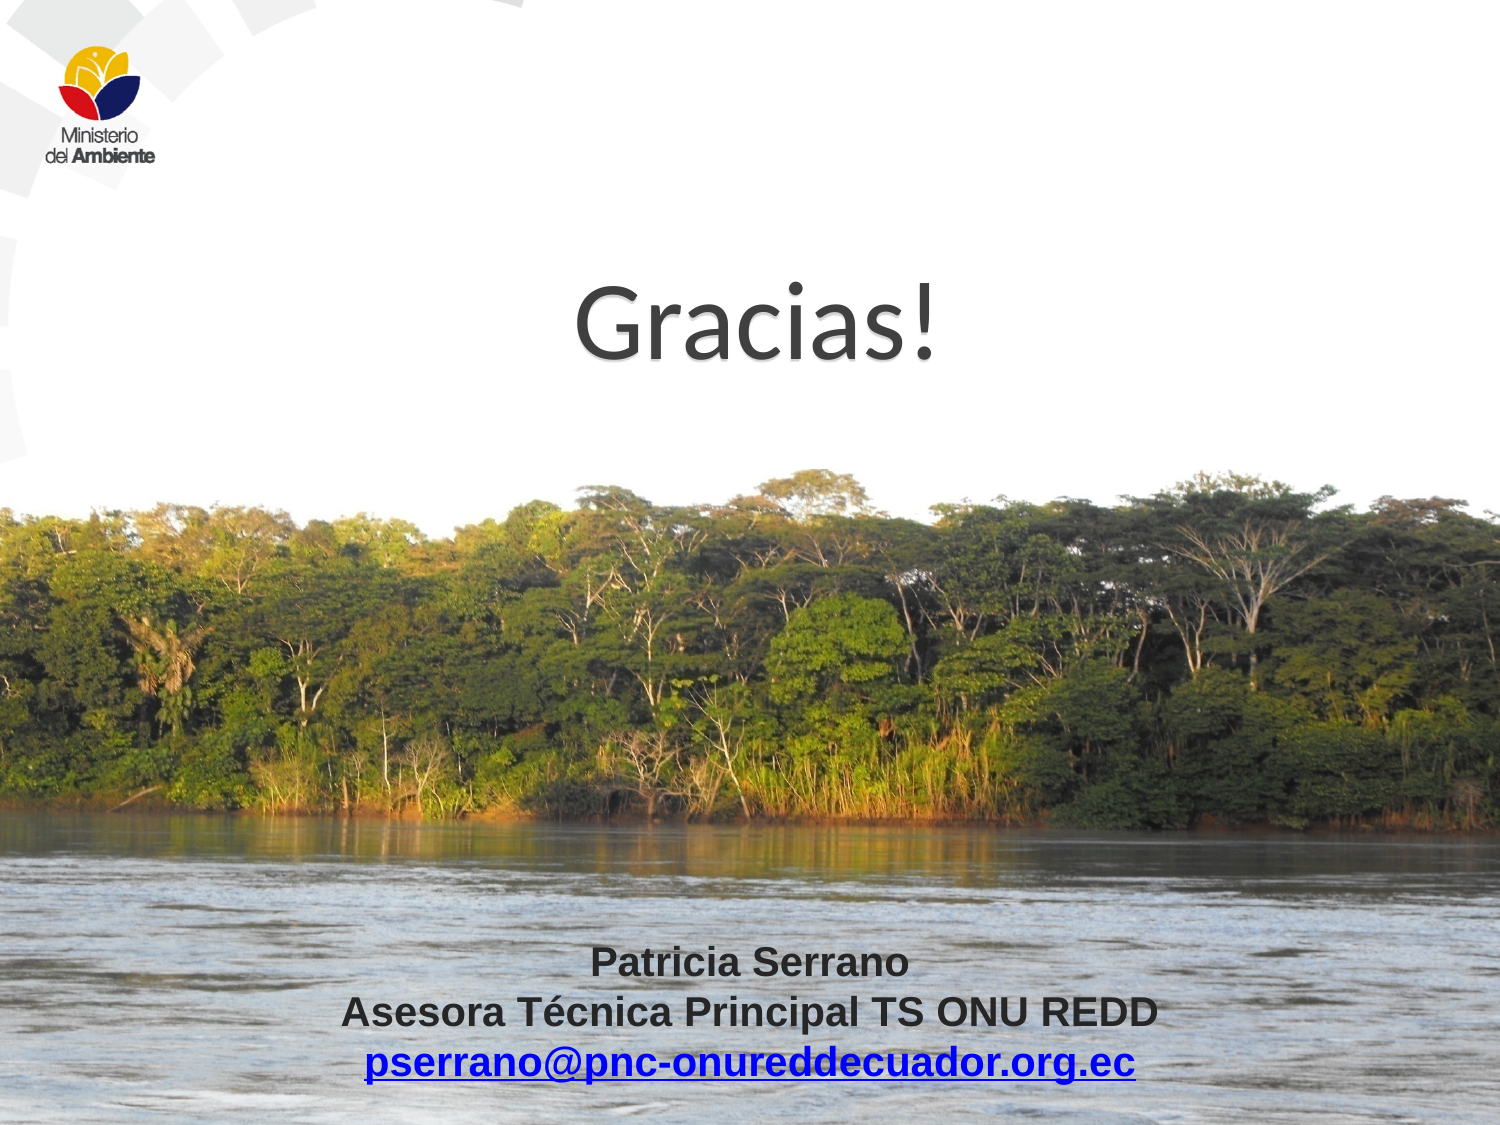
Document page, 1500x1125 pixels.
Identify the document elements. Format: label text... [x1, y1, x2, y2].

text_box Gracias! [53, 196, 1465, 433]
picture [0, 0, 1500, 1125]
